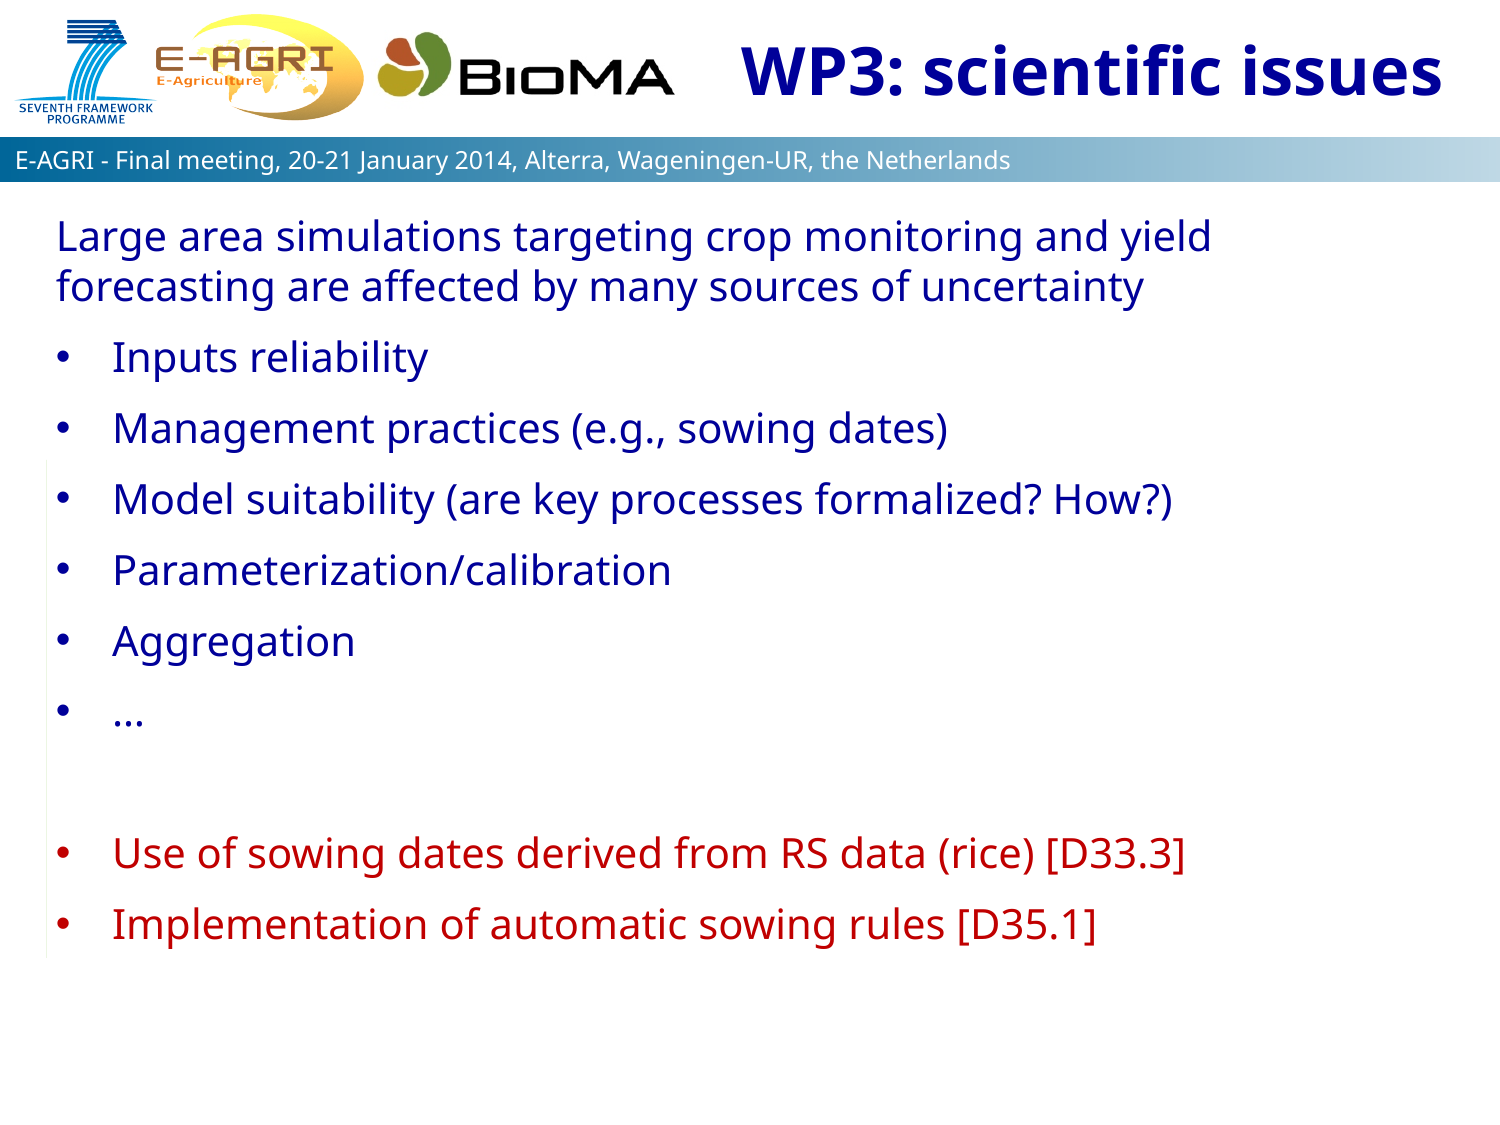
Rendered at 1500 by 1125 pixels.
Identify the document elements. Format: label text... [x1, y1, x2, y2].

text_box WP3: scientific issues Large area simulations targeting crop monitoring and yield forecasting are affected by many sources of uncertainty Inputs reliability Management practices (e.g., sowing dates) Model suitability (are key processes formalized? How?) Parameterization/calibration Aggregation … Use of sowing dates derived from RS data (rice) [D33.3] Implementation of automatic sowing rules [D35.1] [375, 21, 1459, 137]
picture [8, 4, 681, 130]
text_box WP3: scientific issues Large area simulations targeting crop monitoring and yield forecasting are affected by many sources of uncertainty Inputs reliability Management practices (e.g., sowing dates) Model suitability (are key processes formalized? How?) Parameterization/calibration Aggregation … Use of sowing dates derived from RS data (rice) [D33.3] Implementation of automatic sowing rules [D35.1] [41, 182, 1459, 956]
text_box E-AGRI - Final meeting, 20-21 January 2014, Alterra, Wageningen-UR, the Netherlands [0, 137, 1500, 182]
